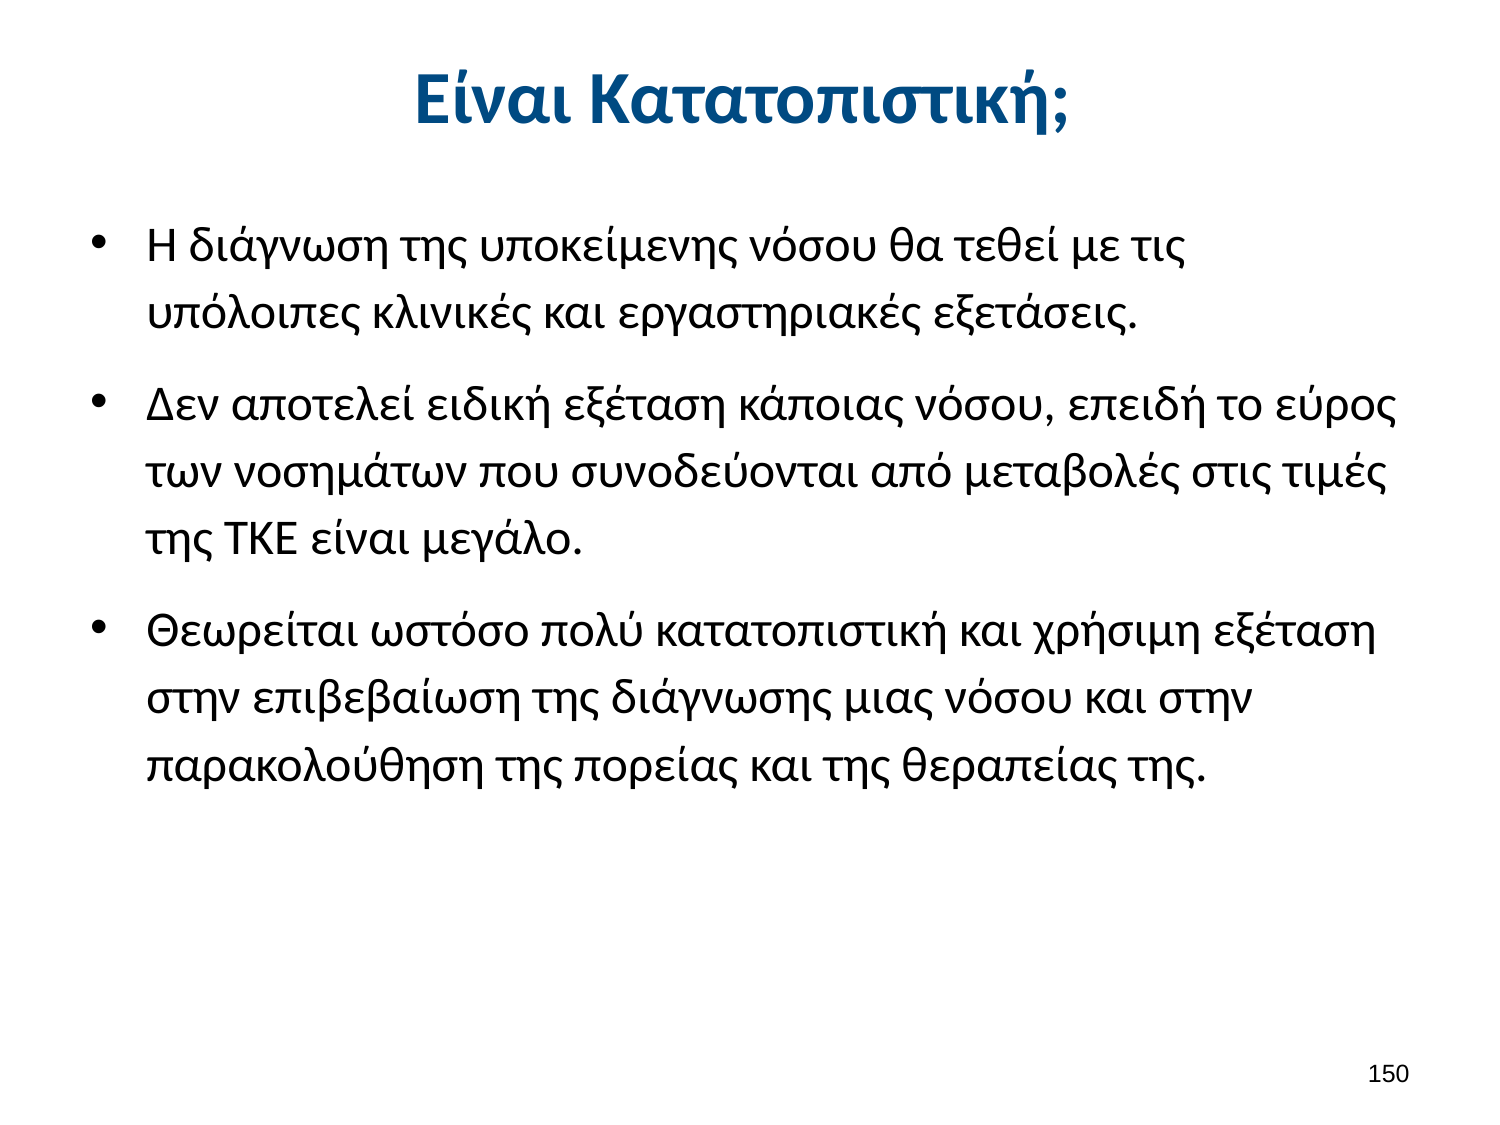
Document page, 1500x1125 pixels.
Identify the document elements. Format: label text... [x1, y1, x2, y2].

list Η διάγνωση της υποκείμενης νόσου θα τεθεί με τις υπόλοιπες κλινικές και εργαστηριακές εξετάσεις. Δεν αποτελεί ειδική εξέταση κάποιας νόσου, επειδή το εύρος των νοσημάτων που συνοδεύονται από μεταβολές στις τιμές της ΤΚΕ είναι μεγάλο. Θεωρείται ωστόσο πολύ κατατοπιστική και χρήσιμη εξέταση στην επιβεβαίωση της διάγνωσης μιας νόσου και στην παρακολούθηση της πορείας και της θεραπείας της. [75, 196, 1425, 1024]
slide_number 149 [1074, 1042, 1425, 1103]
title Είναι Κατατοπιστική; [76, 19, 1427, 169]
